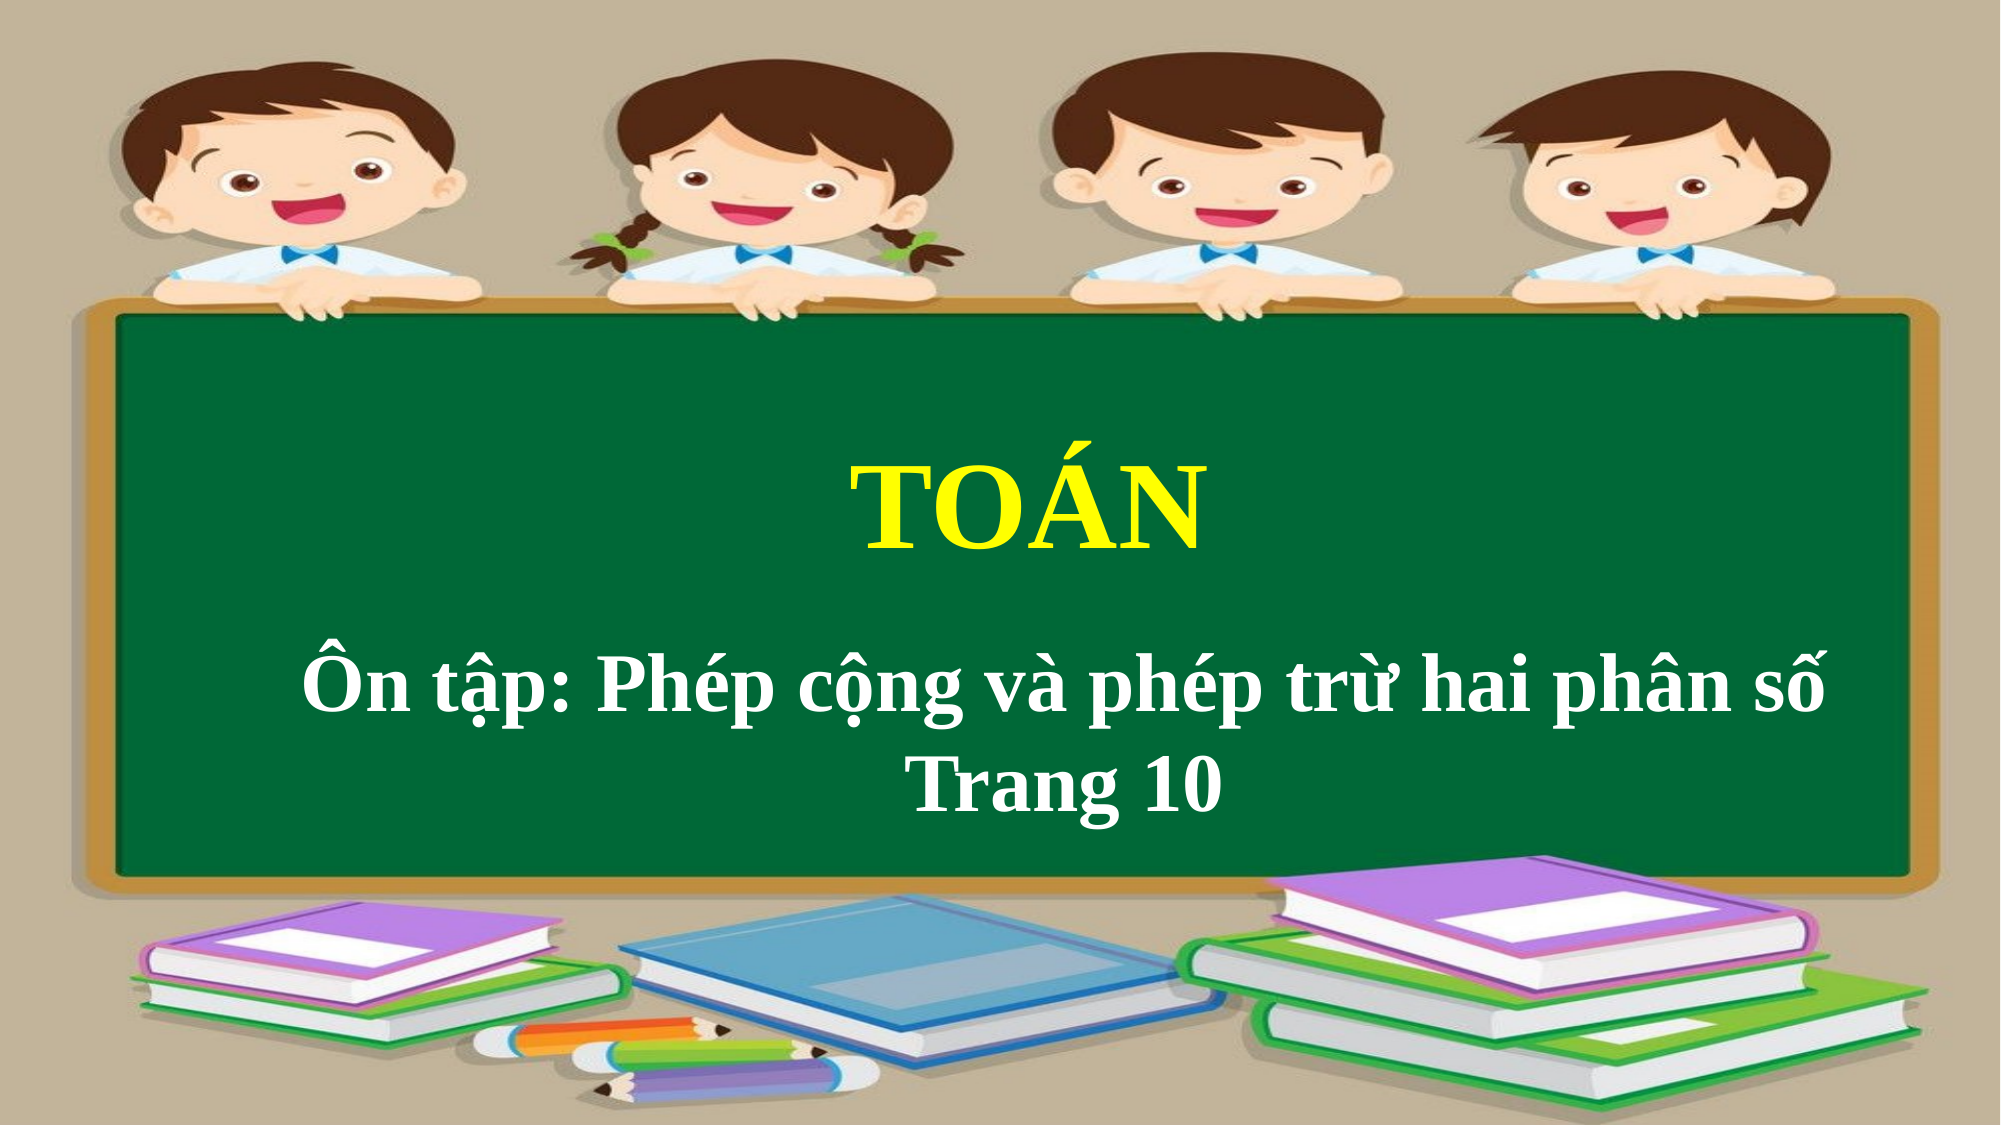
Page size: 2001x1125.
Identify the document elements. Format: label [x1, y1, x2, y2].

picture [0, 0, 2001, 1125]
text_box [277, 416, 1853, 838]
